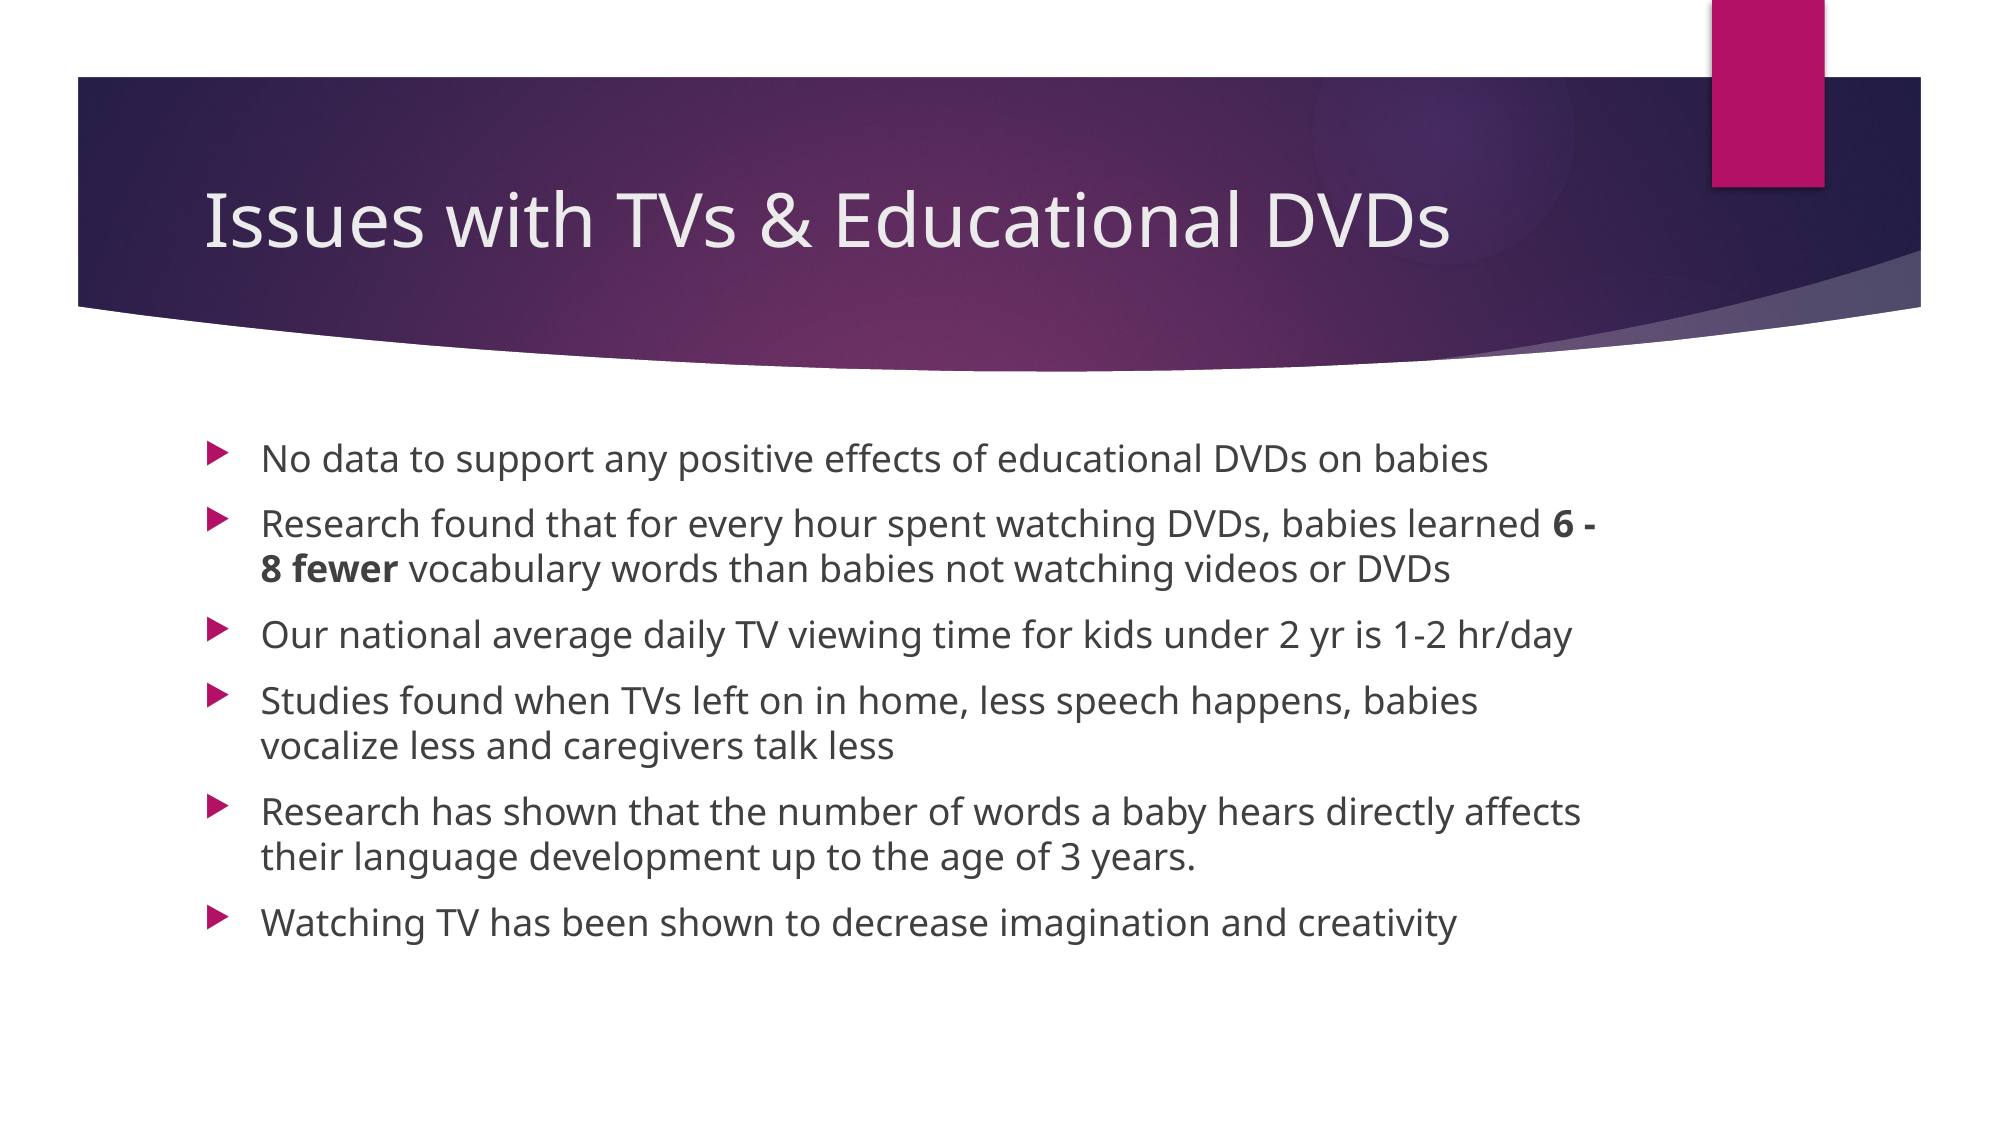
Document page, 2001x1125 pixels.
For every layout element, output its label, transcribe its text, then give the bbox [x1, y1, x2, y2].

list No data to support any positive effects of educational DVDs on babies Research found that for every hour spent watching DVDs, babies learned 6 - 8 fewer vocabulary words than babies not watching videos or DVDs Our national average daily TV viewing time for kids under 2 yr is 1-2 hr/day Studies found when TVs left on in home, less speech happens, babies vocalize less and caregivers talk less Research has shown that the number of words a baby hears directly affects their language development up to the age of 3 years. Watching TV has been shown to decrease imagination and creativity [189, 427, 1638, 988]
title Issues with TVs & Educational DVDs [189, 159, 1627, 276]
